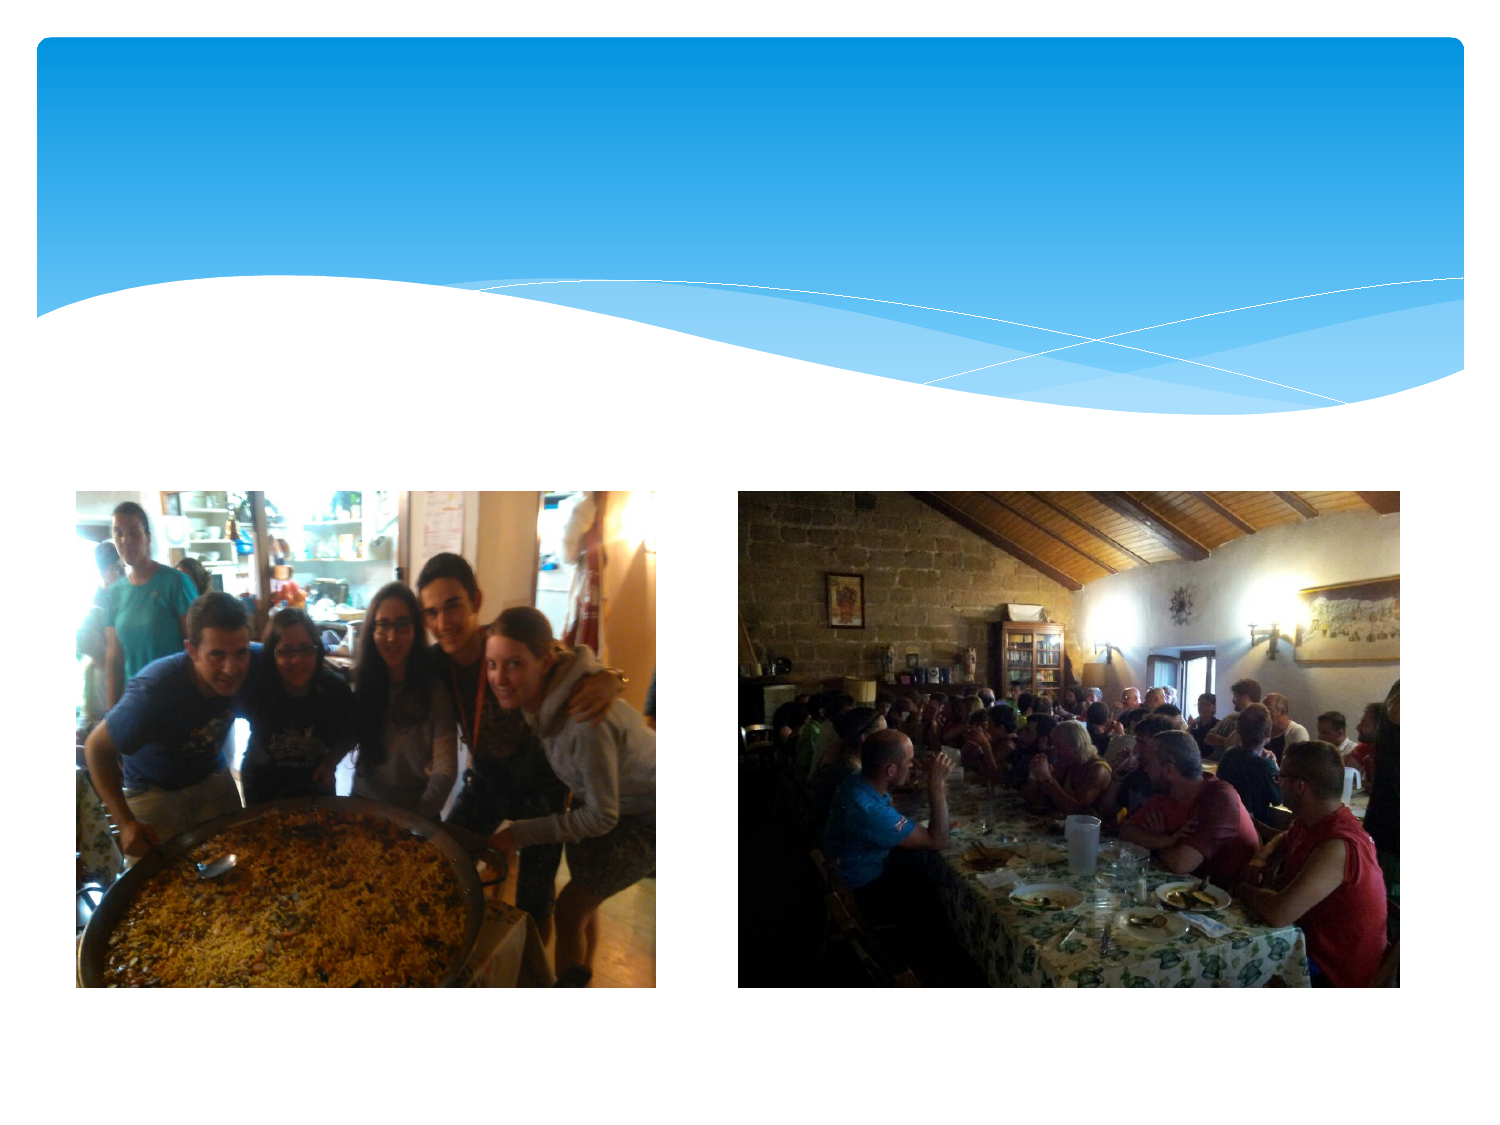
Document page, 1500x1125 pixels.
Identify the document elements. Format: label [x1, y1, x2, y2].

picture [737, 491, 1400, 988]
list [76, 491, 656, 988]
